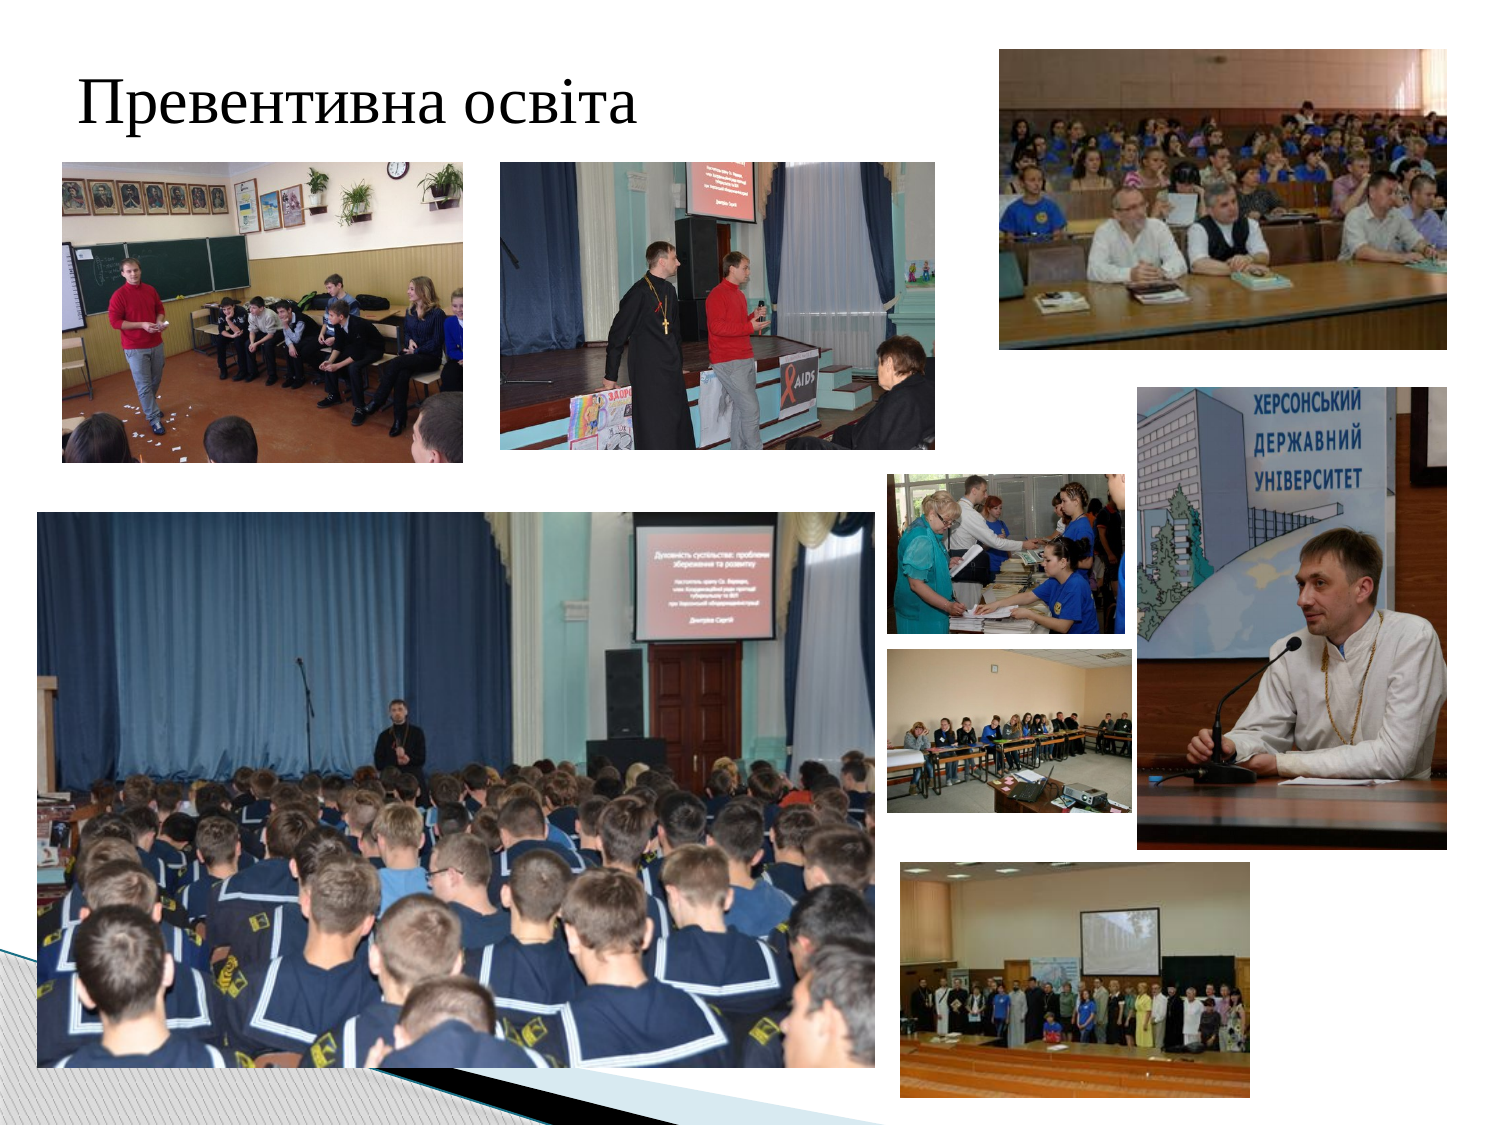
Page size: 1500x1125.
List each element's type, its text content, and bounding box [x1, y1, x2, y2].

picture [887, 474, 1126, 635]
picture [899, 862, 1251, 1098]
picture [62, 162, 463, 463]
picture [999, 49, 1448, 351]
picture [499, 162, 935, 451]
picture [887, 649, 1132, 813]
picture [1137, 387, 1447, 851]
picture [37, 512, 876, 1068]
text_box Превентивна освіта [62, 49, 999, 145]
